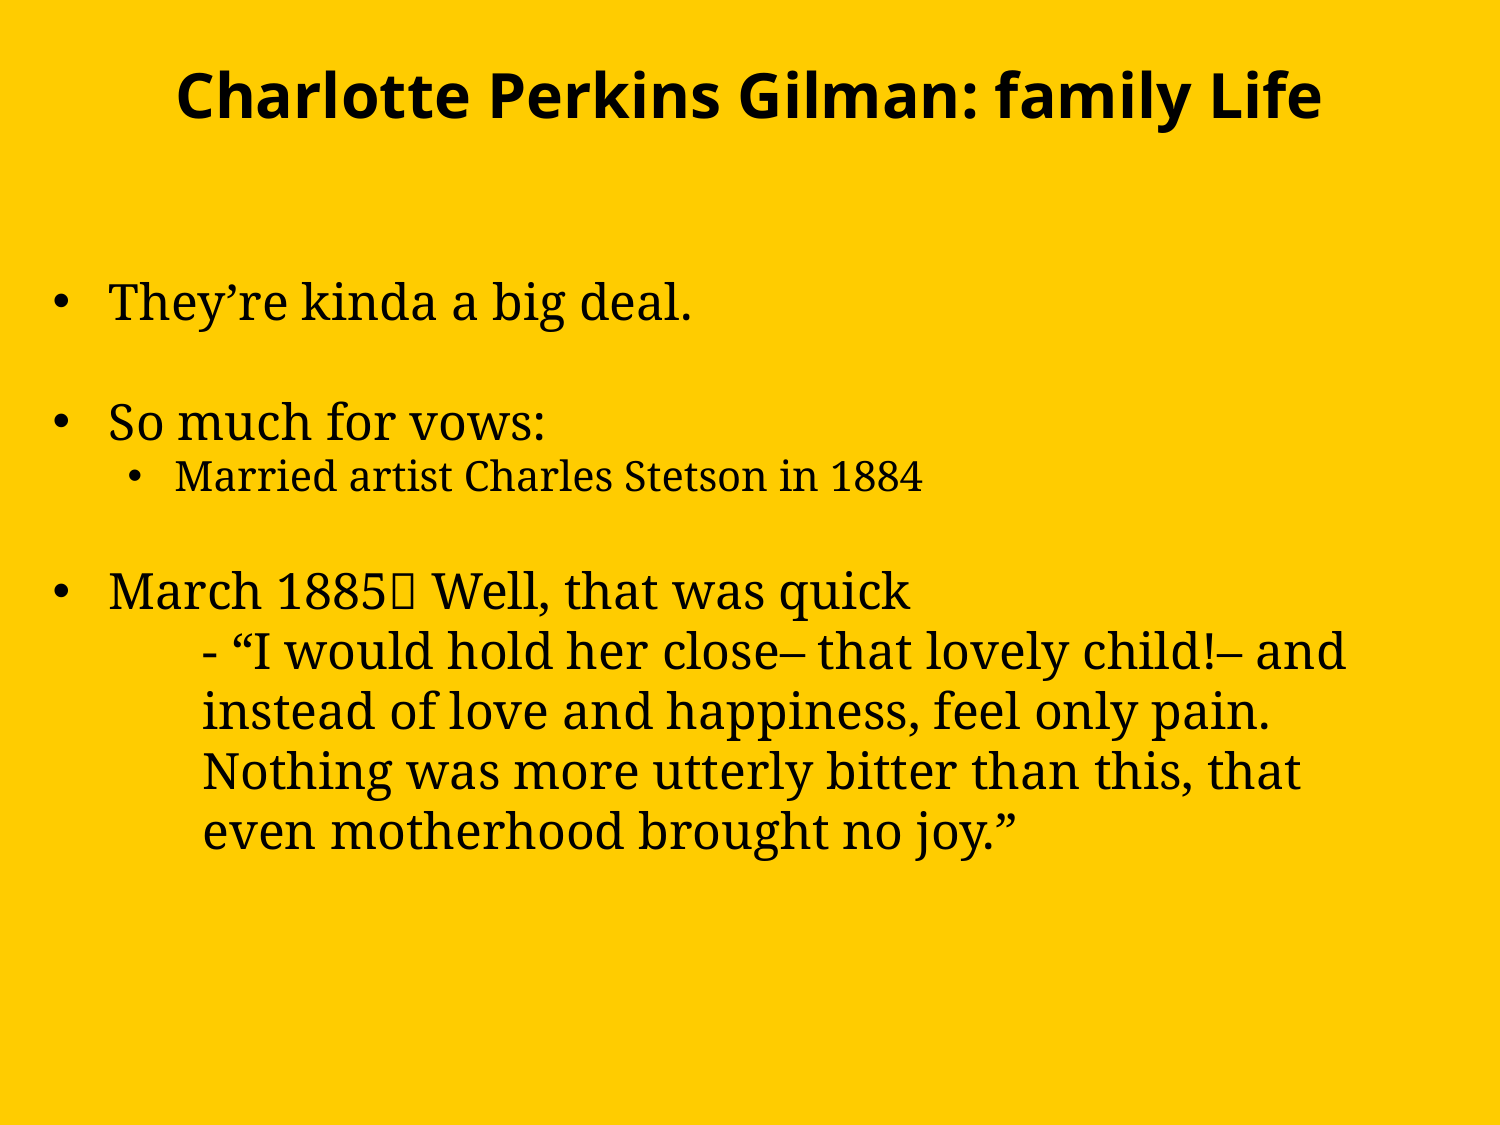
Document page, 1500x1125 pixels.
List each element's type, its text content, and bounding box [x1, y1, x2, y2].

list They’re kinda a big deal. So much for vows: Married artist Charles Stetson in 1884 March 1885 Well, that was quick - “I would hold her close– that lovely child!– and instead of love and happiness, feel only pain. Nothing was more utterly bitter than this, that even motherhood brought no joy.” [37, 262, 1388, 1125]
title Charlotte Perkins Gilman: family Life [0, 0, 1500, 188]
